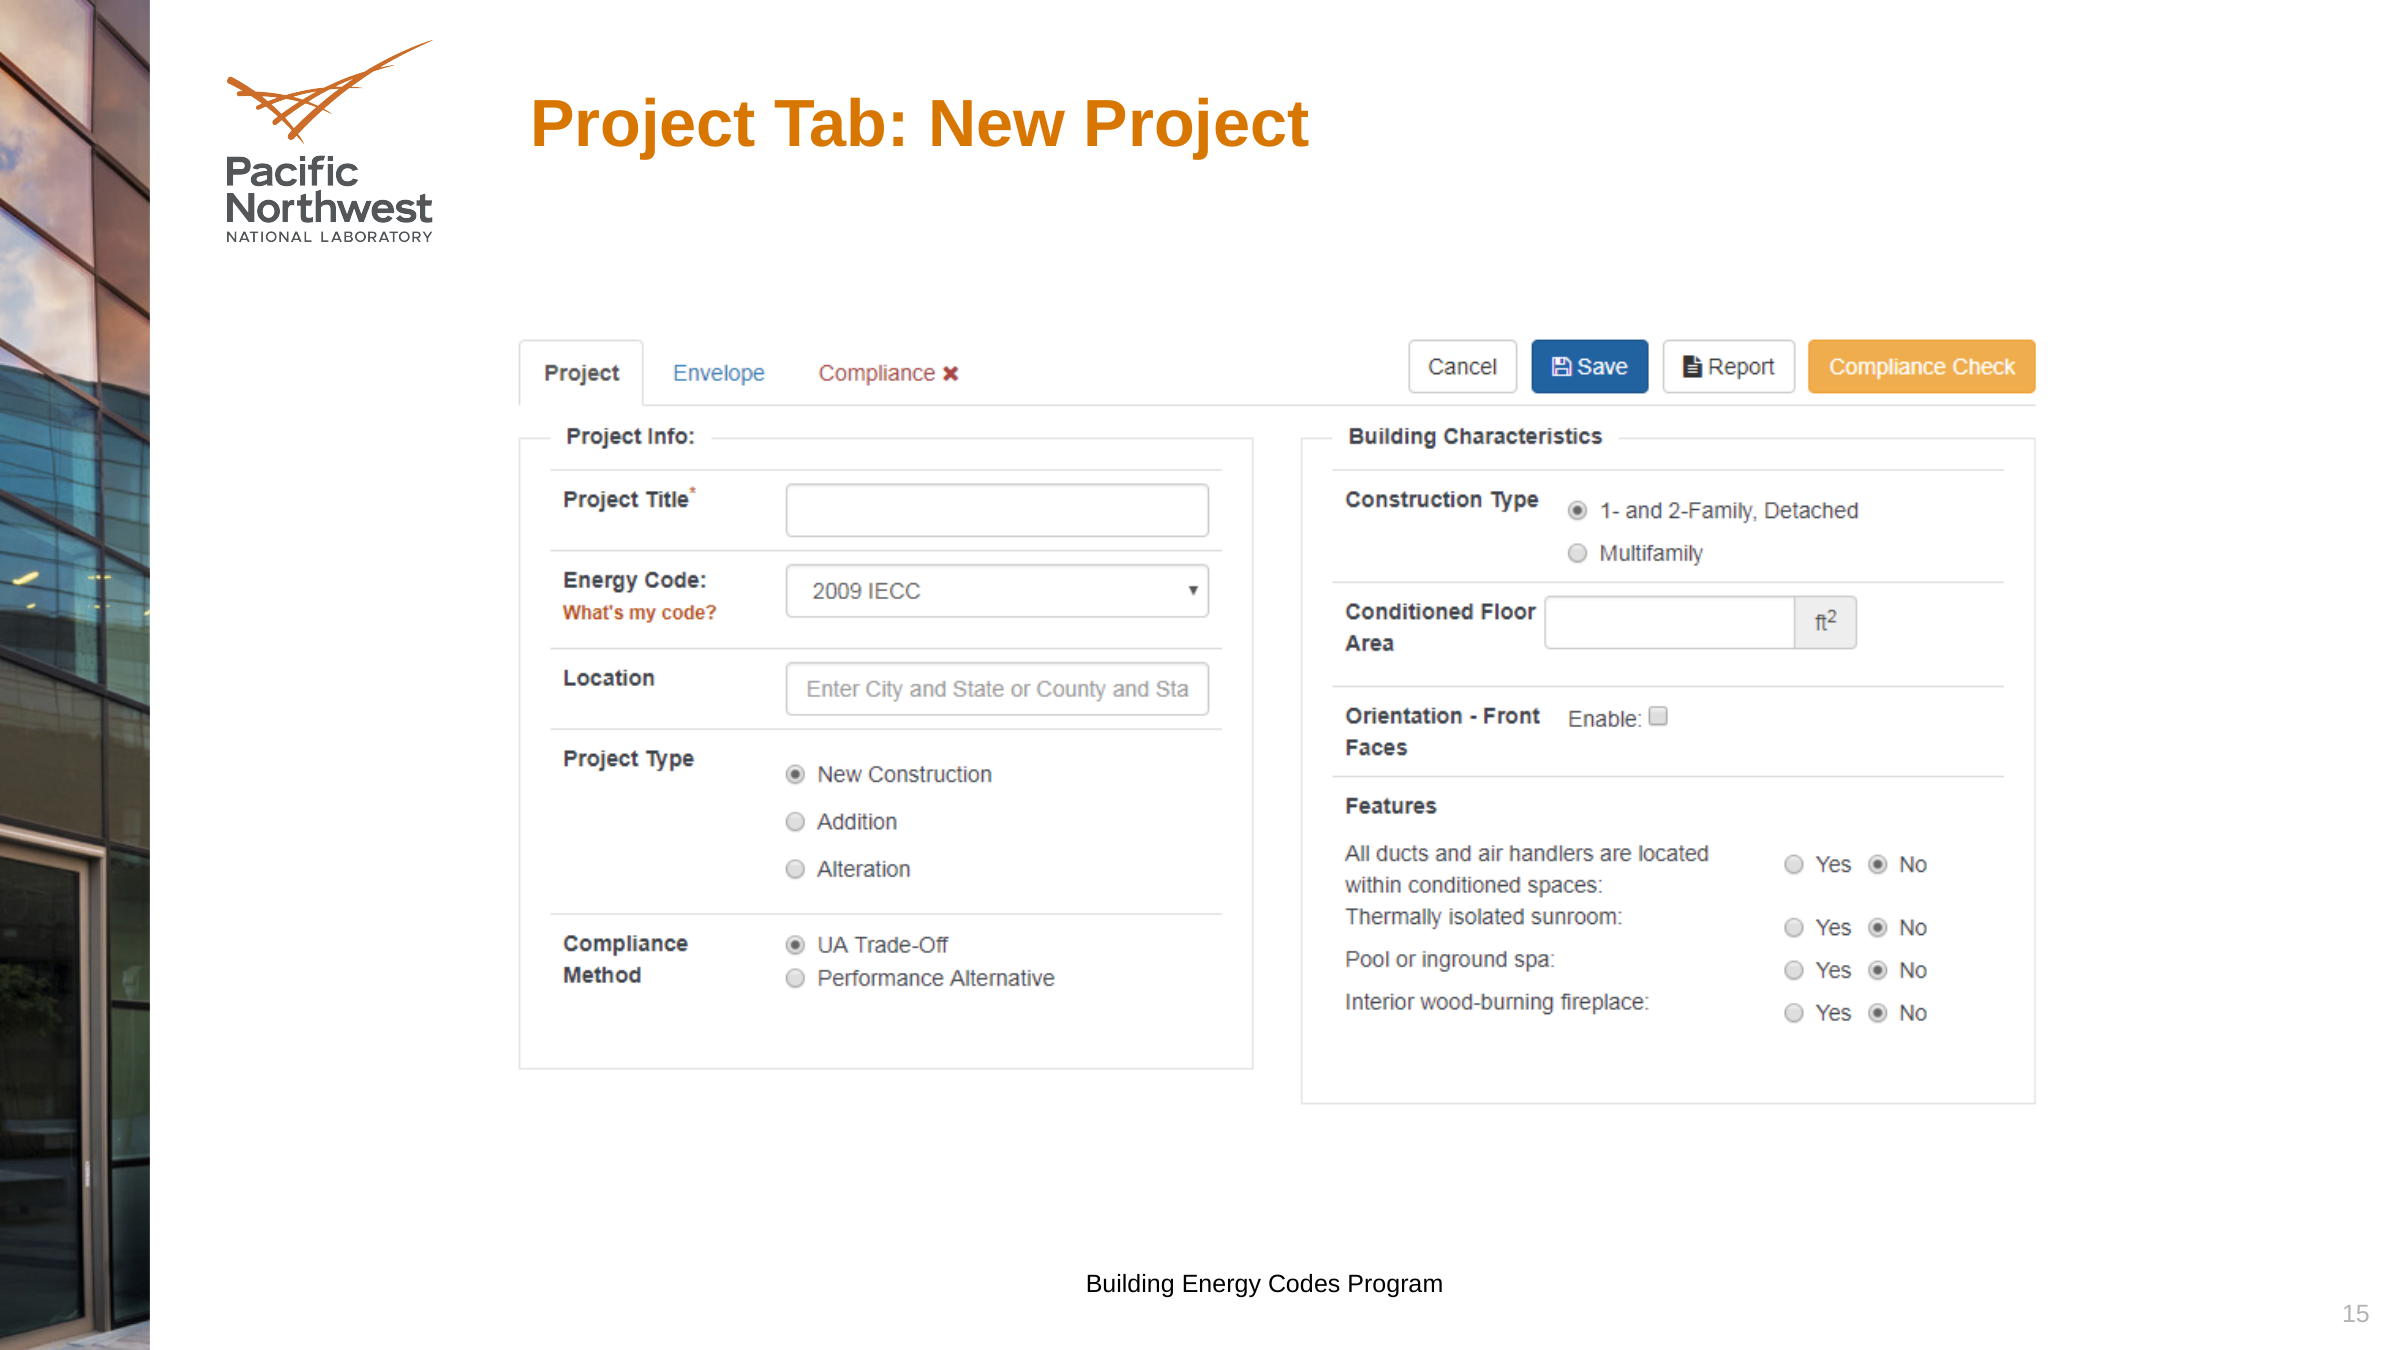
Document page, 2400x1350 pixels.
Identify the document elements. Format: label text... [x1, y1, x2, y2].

slide_number 15 [2295, 1275, 2370, 1350]
picture [508, 302, 2055, 1111]
text_box Project Tab: New Project [529, 79, 2099, 160]
picture [225, 38, 435, 244]
picture [0, 0, 149, 1350]
text_box Building Energy Codes Program [1027, 1252, 1503, 1313]
